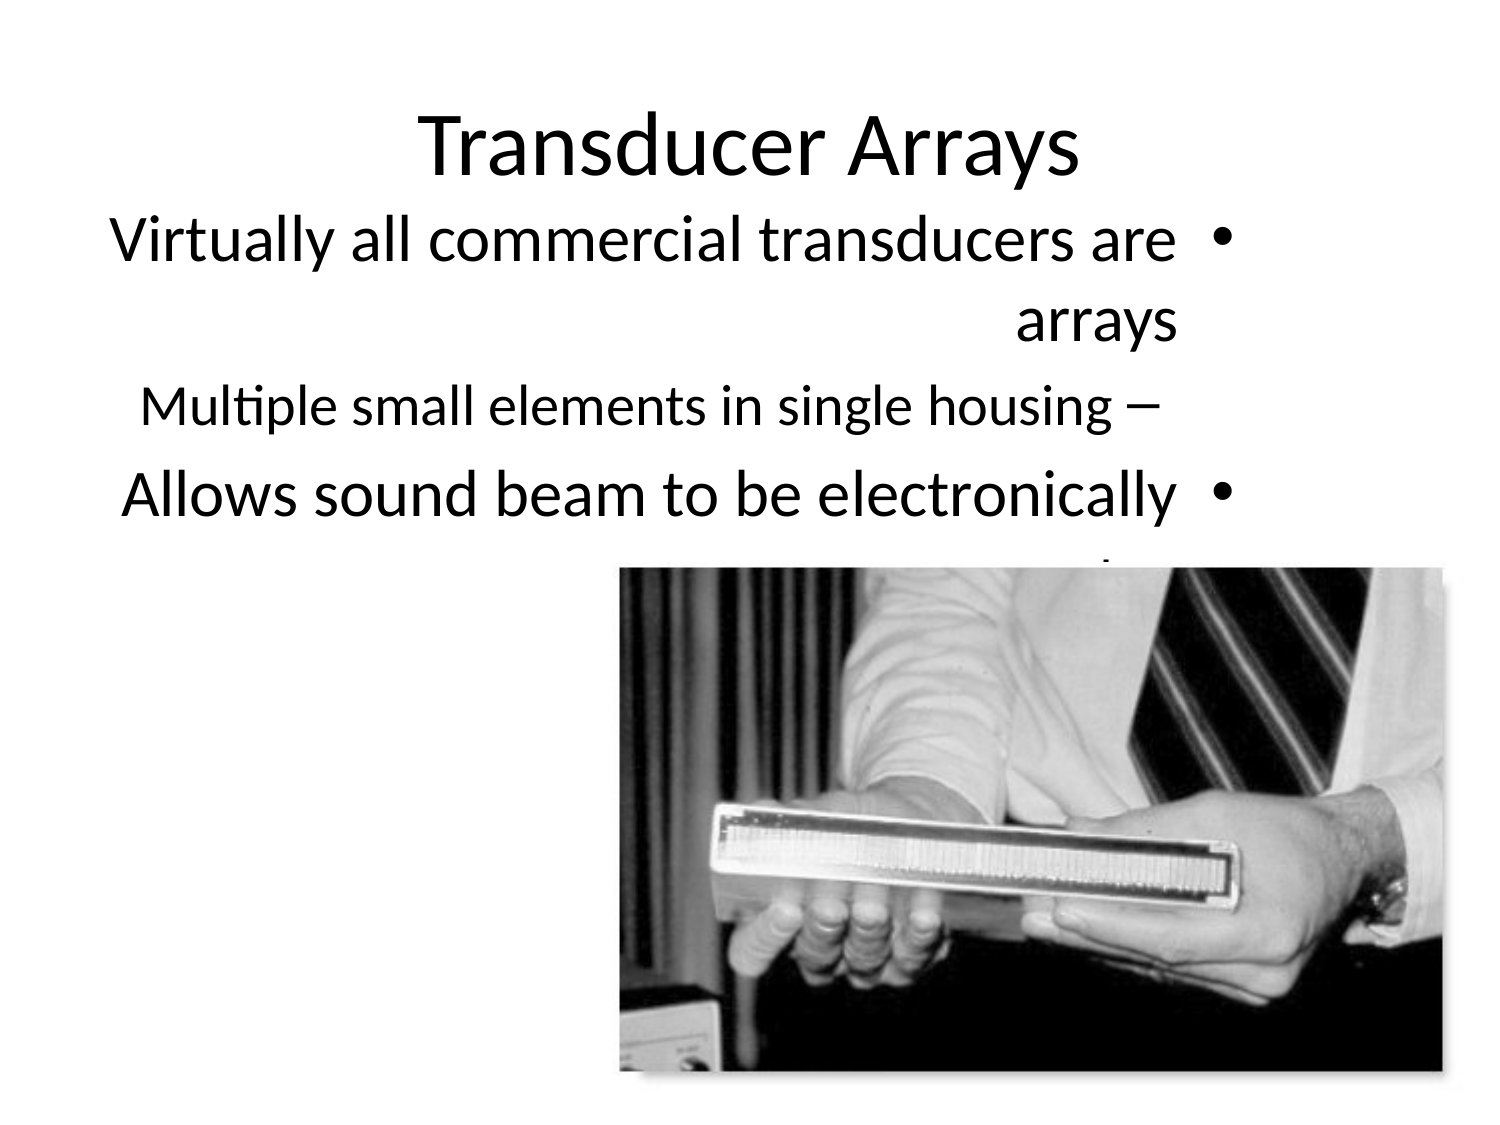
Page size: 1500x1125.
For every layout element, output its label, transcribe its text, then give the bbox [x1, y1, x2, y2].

title Transducer Arrays [75, 45, 1425, 233]
list Virtually all commercial transducers are arrays Multiple small elements in single housing Allows sound beam to be electronically Focused Steered Shaped [75, 187, 1250, 863]
picture [612, 562, 1463, 1103]
